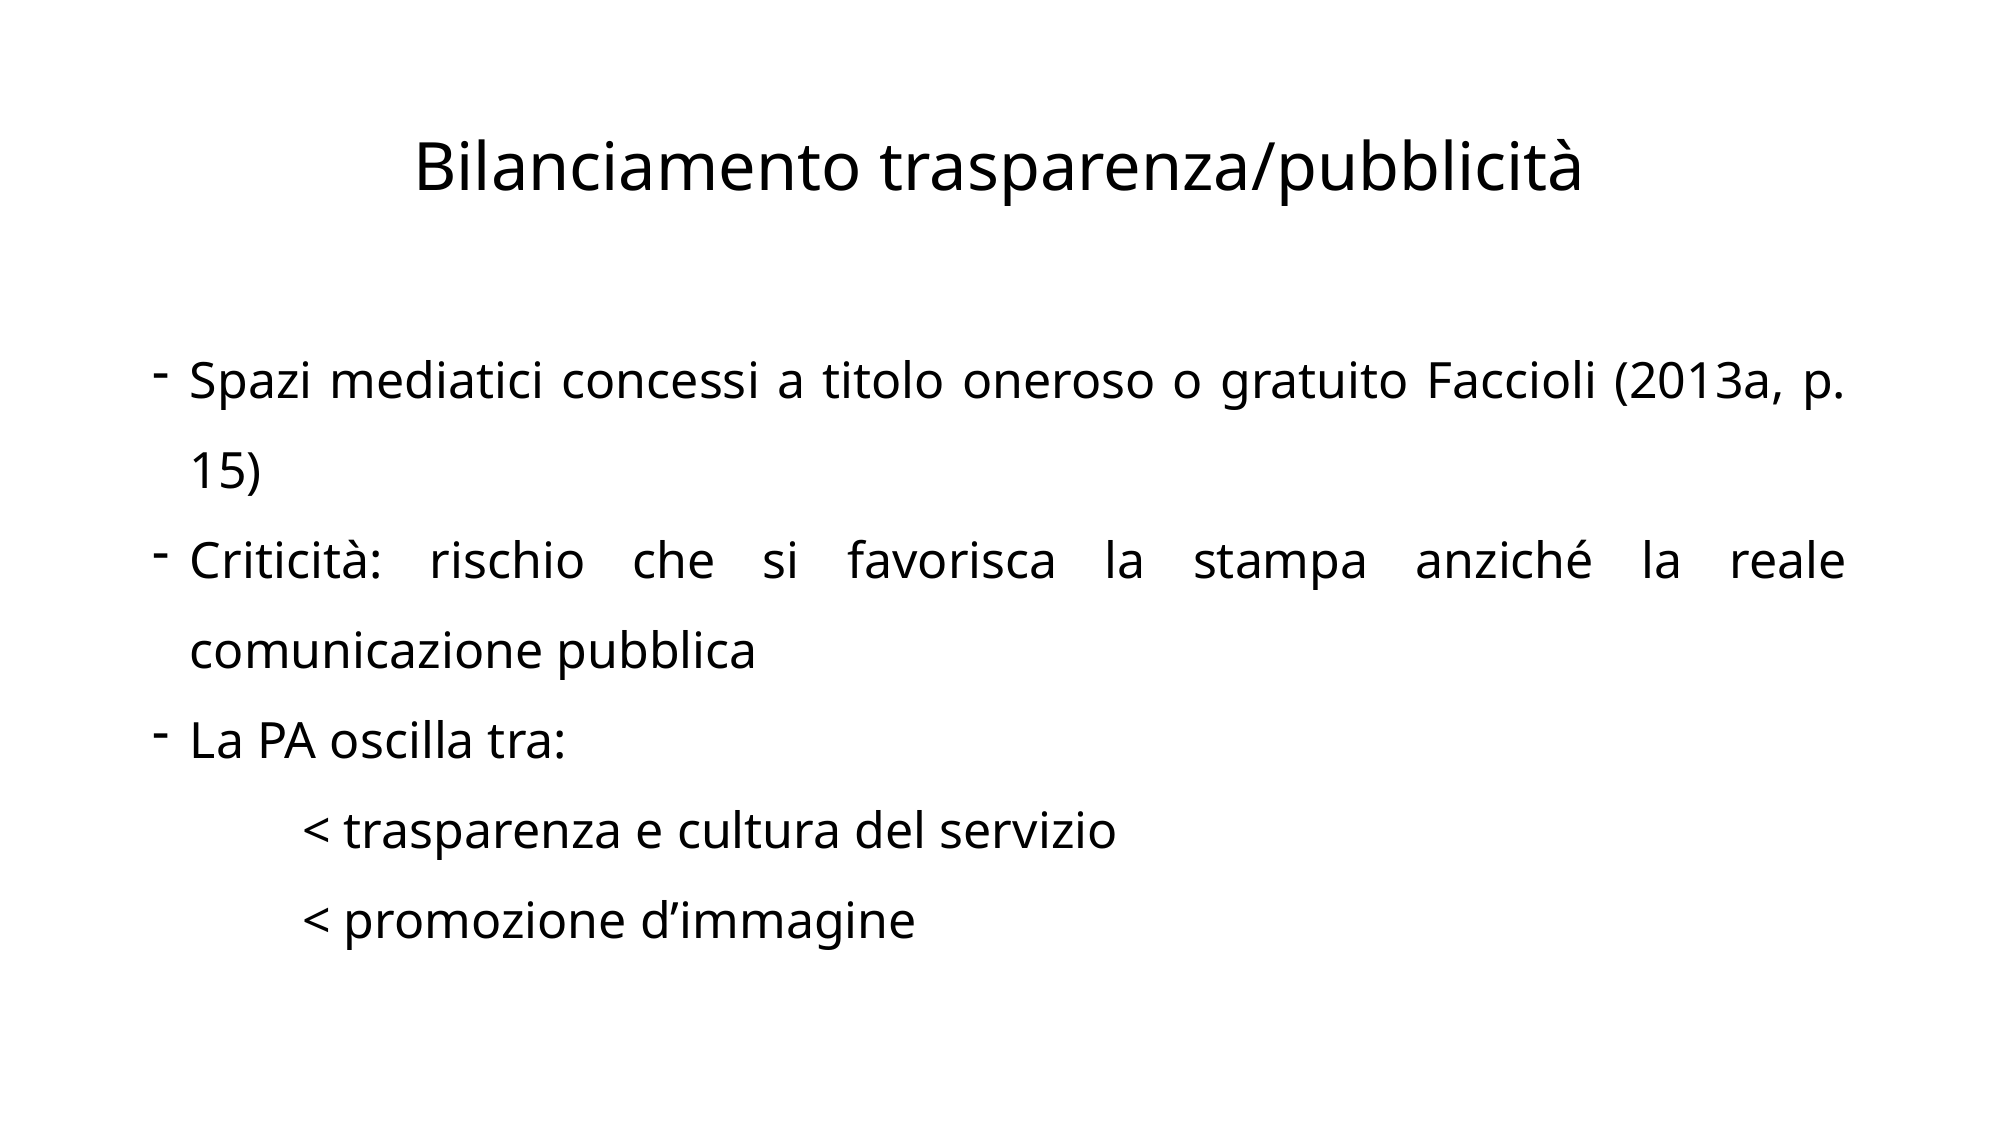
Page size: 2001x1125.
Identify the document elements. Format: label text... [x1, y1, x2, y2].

title Bilanciamento trasparenza/pubblicità [137, 59, 1863, 278]
list Spazi mediatici concessi a titolo oneroso o gratuito Faccioli (2013a, p. 15) Criticità: rischio che si favorisca la stampa anziché la reale comunicazione pubblica La PA oscilla tra: < trasparenza e cultura del servizio < promozione d’immagine [137, 311, 1863, 1002]
